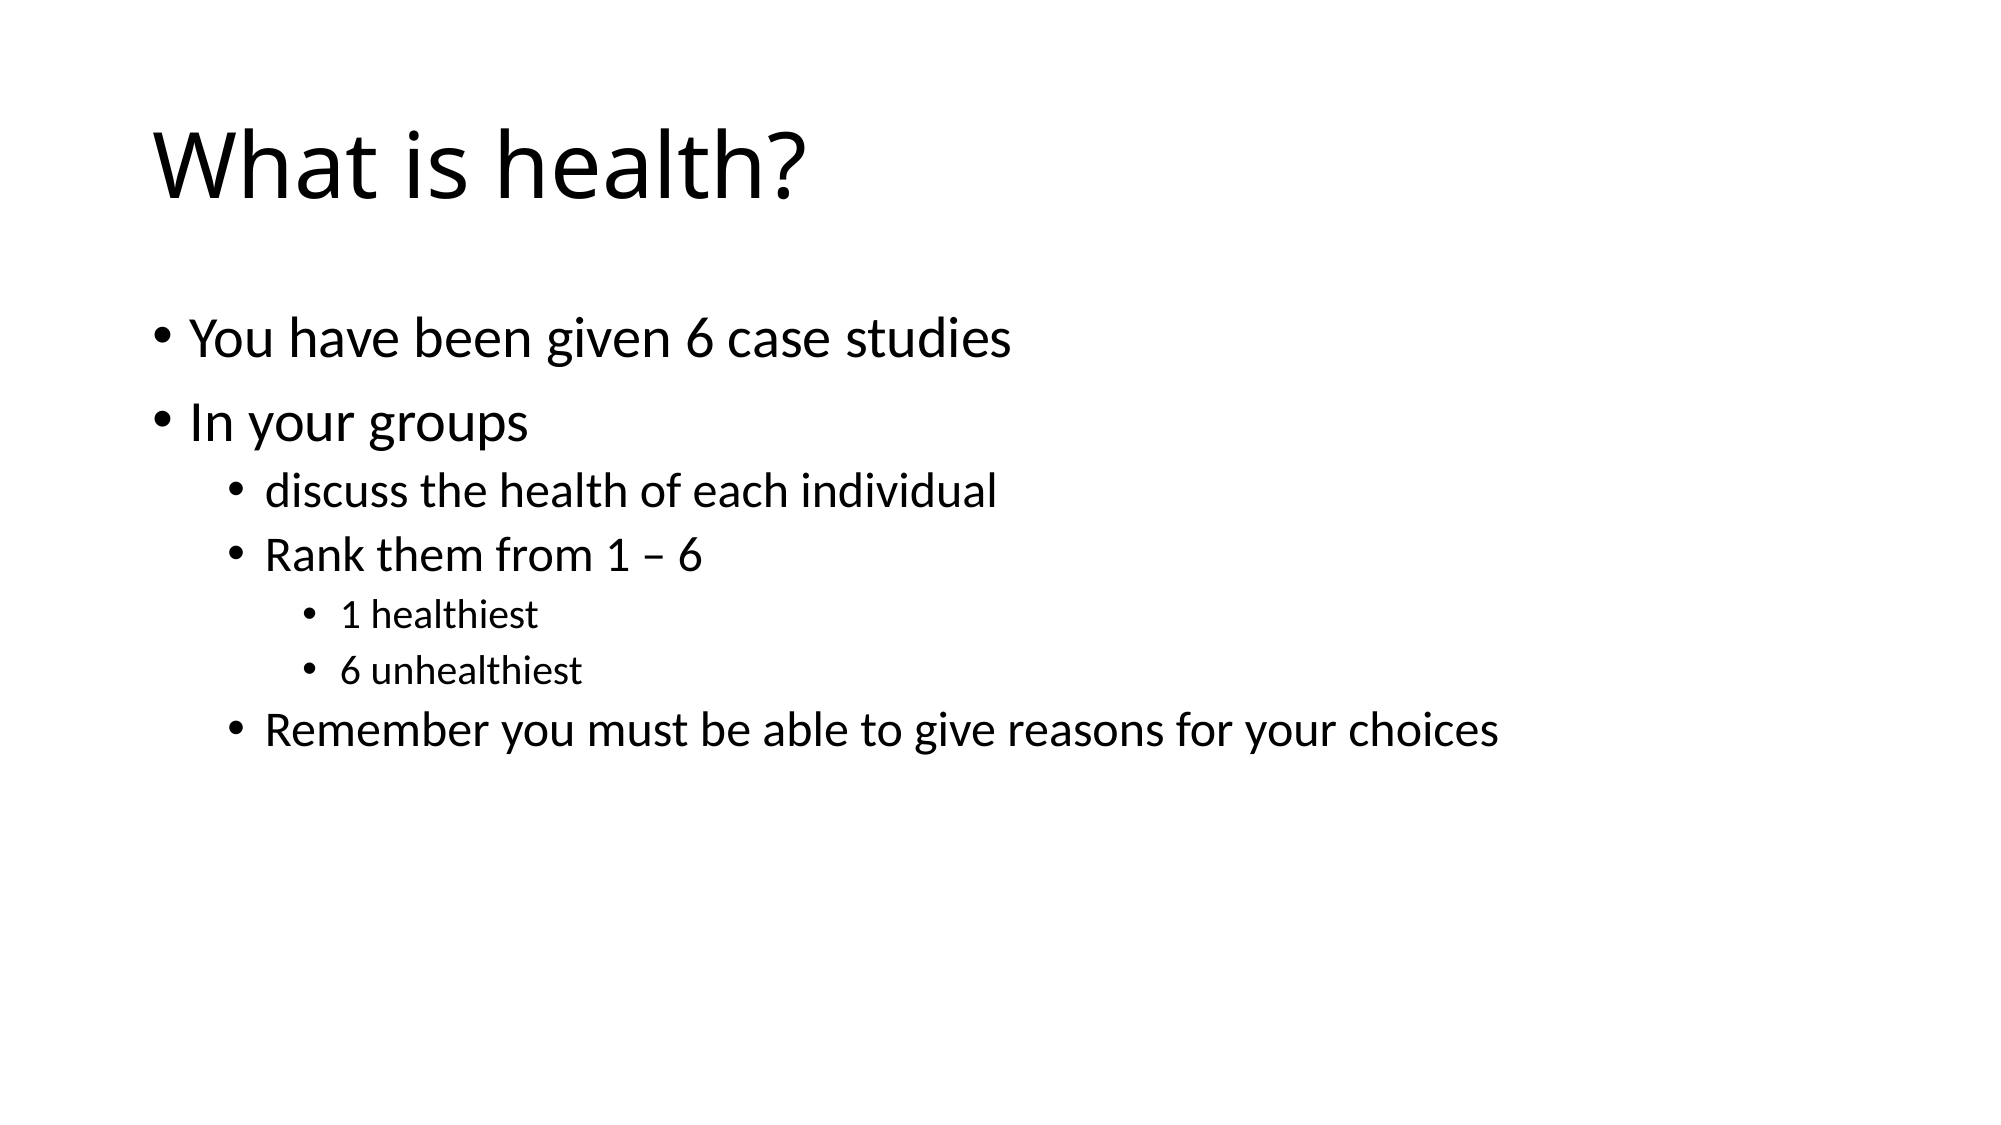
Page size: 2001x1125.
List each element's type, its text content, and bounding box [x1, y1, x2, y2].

list You have been given 6 case studies In your groups discuss the health of each individual Rank them from 1 – 6 1 healthiest 6 unhealthiest Remember you must be able to give reasons for your choices [137, 299, 1863, 1014]
title What is health? [137, 59, 1863, 278]
